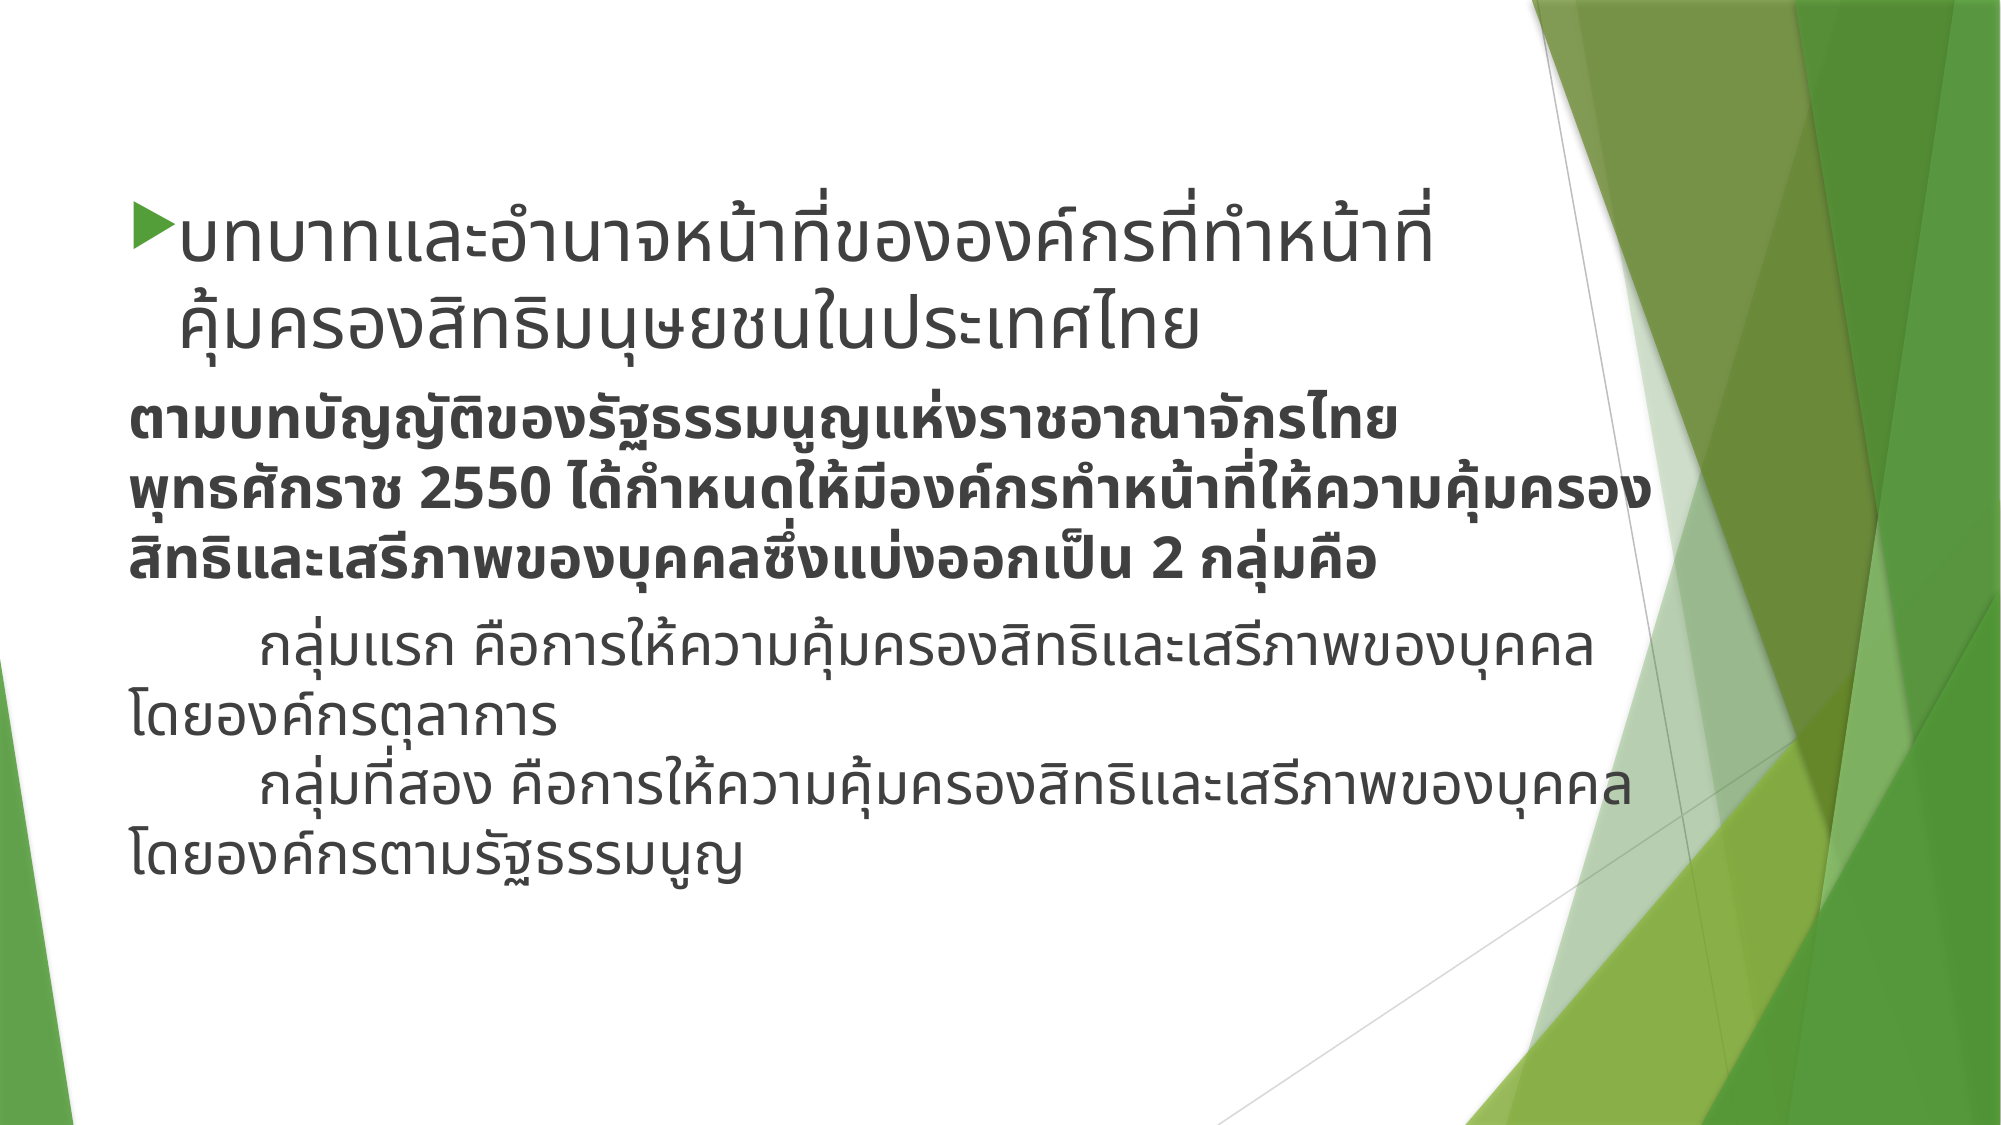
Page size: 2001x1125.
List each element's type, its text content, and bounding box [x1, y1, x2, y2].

list บทบาทและอำนาจหน้าที่ขององค์กรที่ทำหน้าที่คุ้มครองสิทธิมนุษยชนในประเทศไทย ตามบทบัญญัติของรัฐธรรมนูญแห่งราชอาณาจักรไทยพุทธศักราช 2550 ได้กำหนดให้มีองค์กรทำหน้าที่ให้ความคุ้มครองสิทธิและเสรีภาพของบุคคลซึ่งแบ่งออกเป็น 2 กลุ่มคือ กลุ่มแรก คือการให้ความคุ้มครองสิทธิและเสรีภาพของบุคคลโดยองค์กรตุลาการ กลุ่มที่สอง คือการให้ความคุ้มครองสิทธิและเสรีภาพของบุคคลโดยองค์กรตามรัฐธรรมนูญ [113, 181, 1673, 1018]
